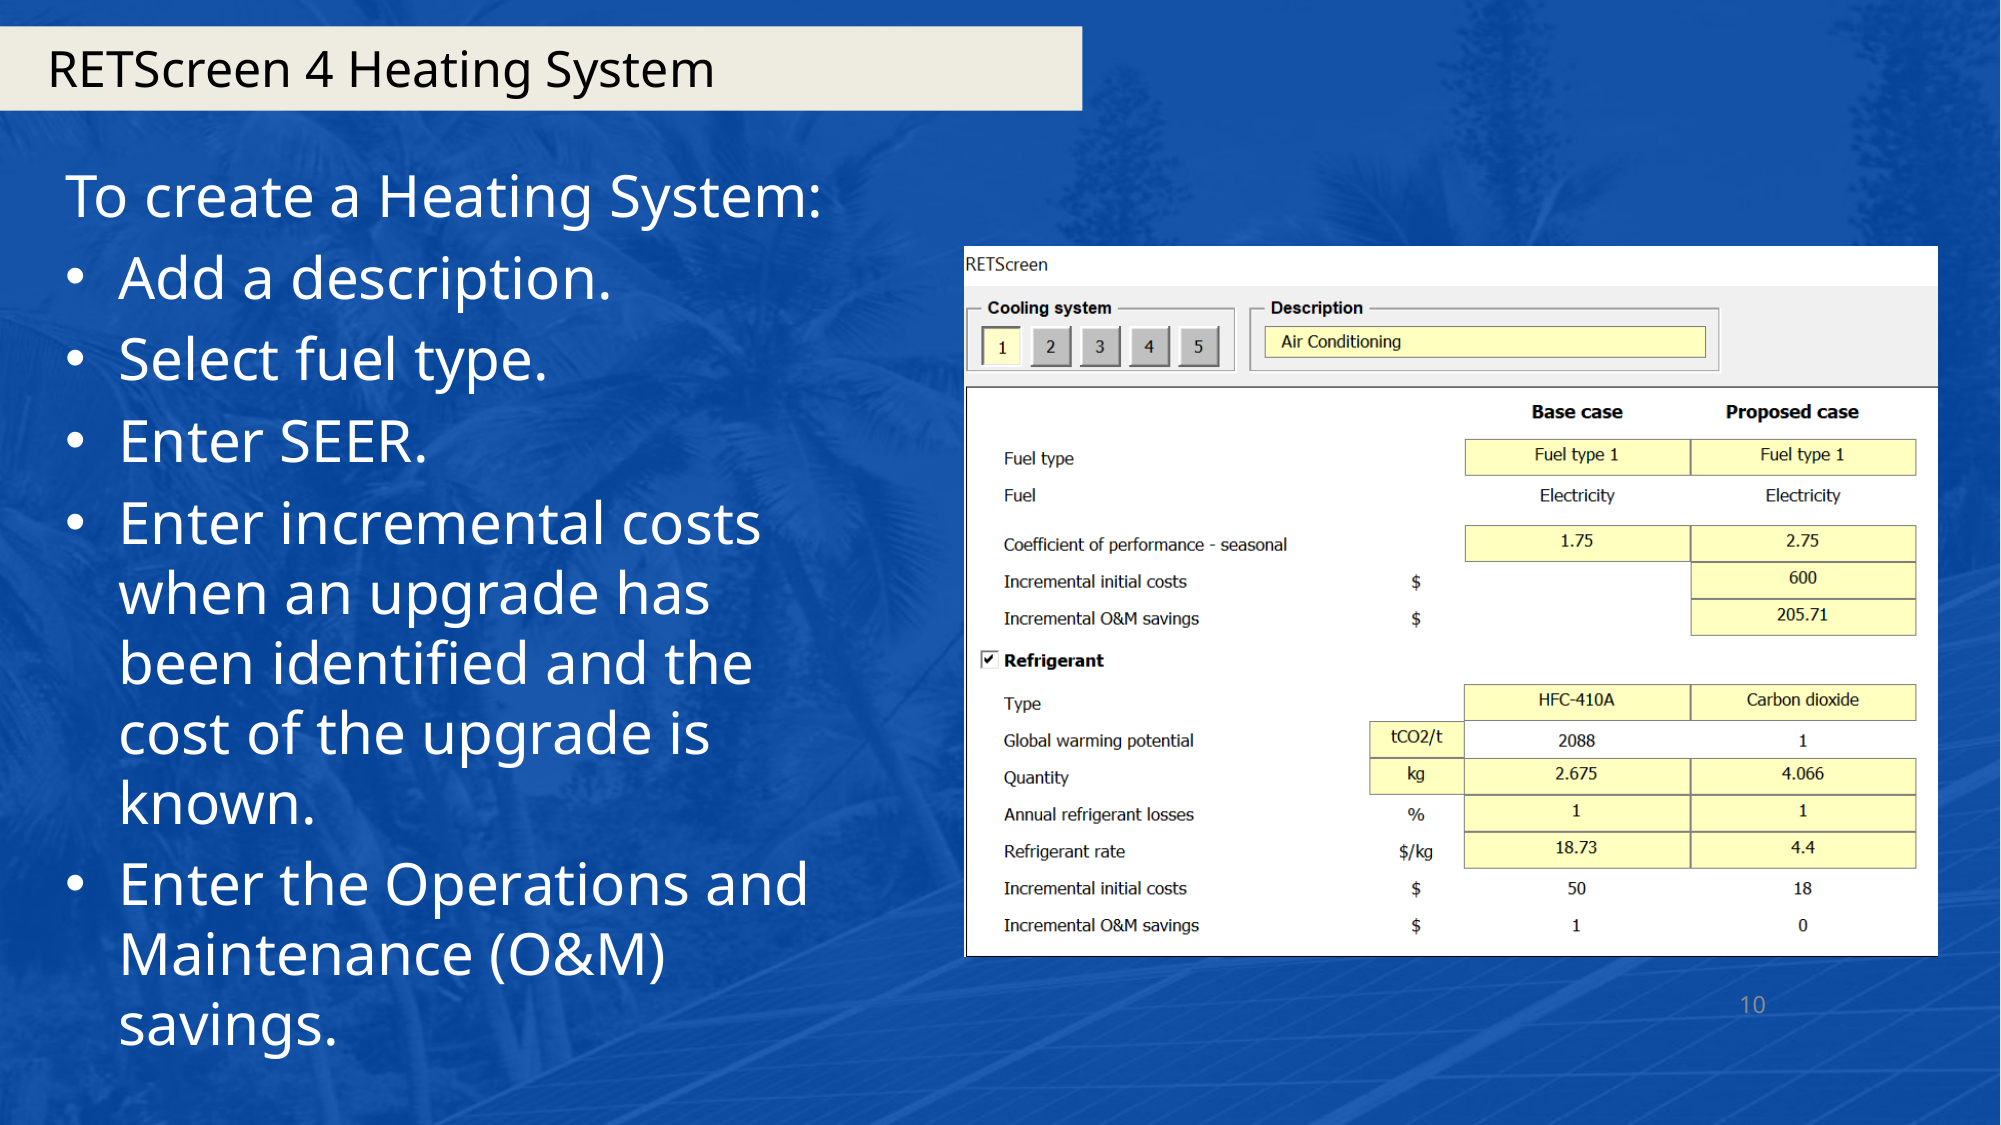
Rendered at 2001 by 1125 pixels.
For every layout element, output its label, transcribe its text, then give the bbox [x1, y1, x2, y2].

list To create a Heating System: Add a description. Select fuel type. Enter SEER. Enter incremental costs when an upgrade has been identified and the cost of the upgrade is known. Enter the Operations and Maintenance (O&M) savings. [50, 151, 879, 914]
title RETScreen 4 Heating System [32, 11, 938, 123]
picture [0, 0, 2001, 1125]
slide_number 10 [1343, 977, 1782, 1034]
